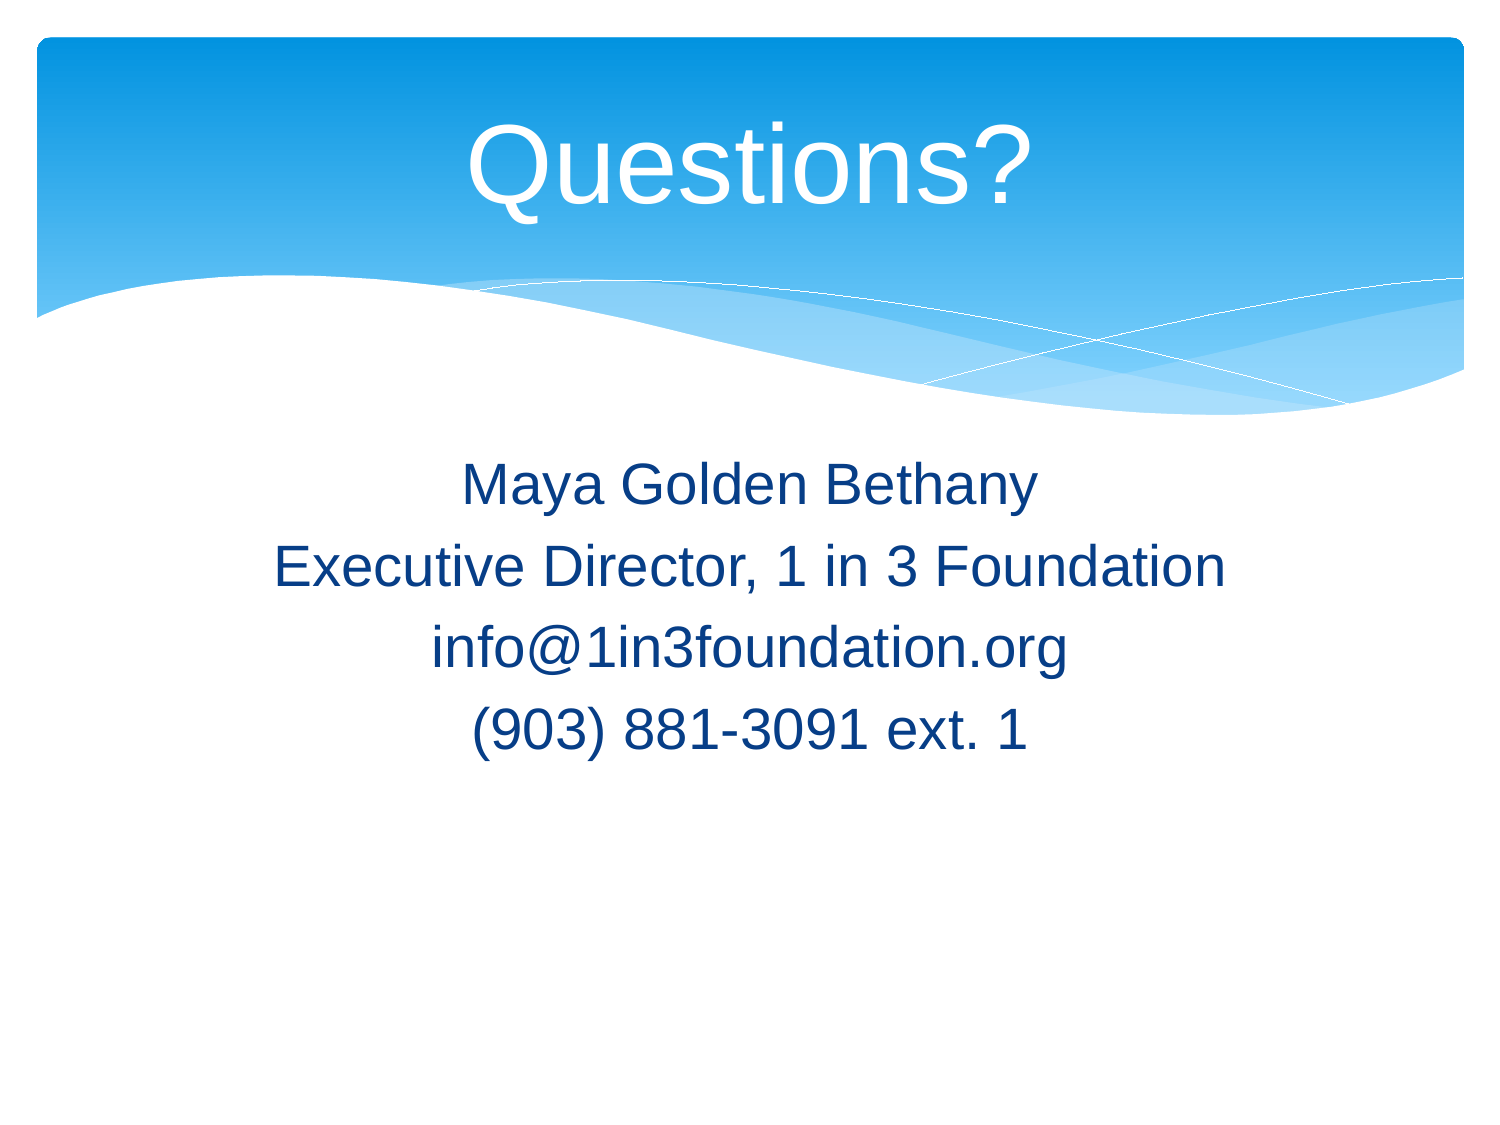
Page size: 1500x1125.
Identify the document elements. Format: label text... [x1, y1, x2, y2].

title Questions? [75, 55, 1425, 261]
list Maya Golden Bethany Executive Director, 1 in 3 Foundation info@1in3foundation.org (903) 881-3091 ext. 1 [143, 438, 1359, 1005]
